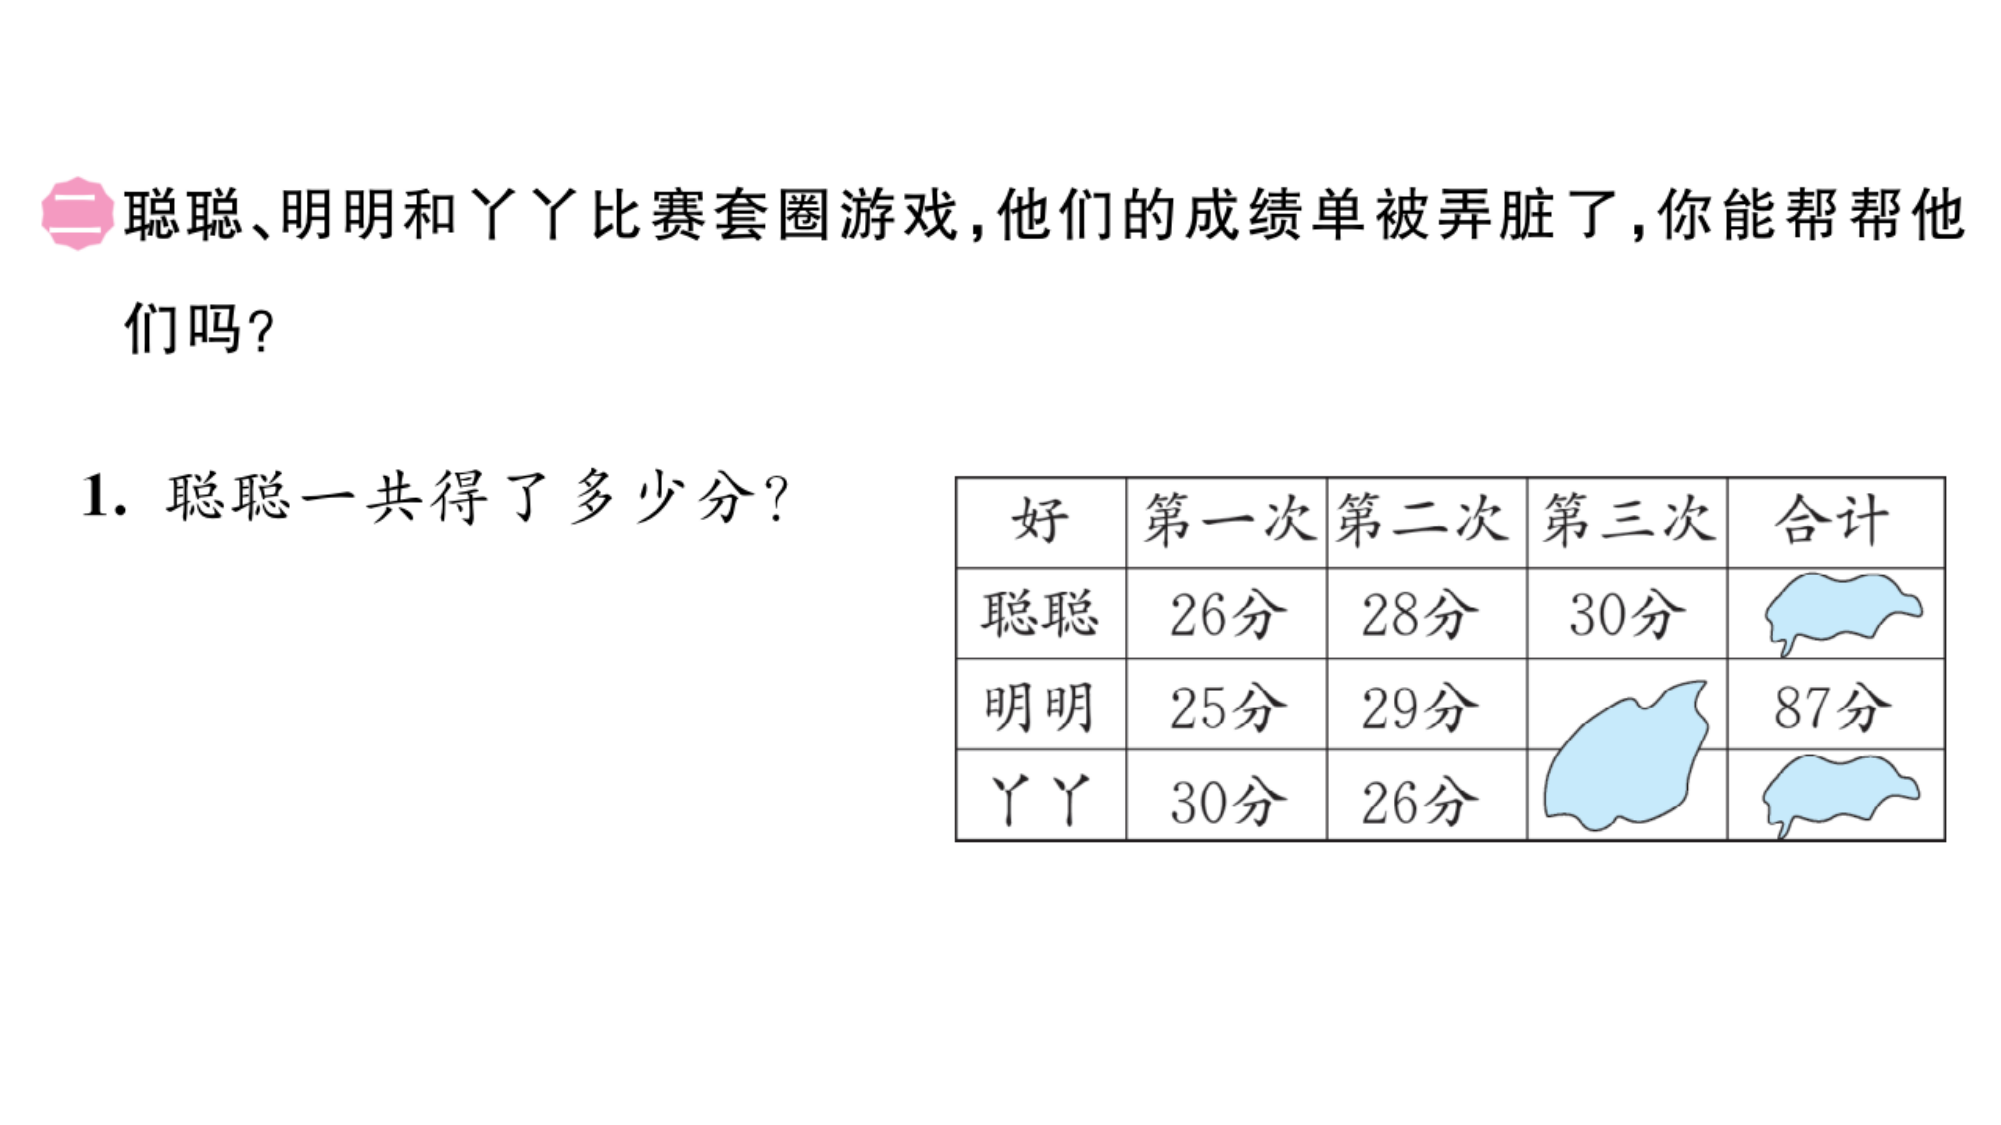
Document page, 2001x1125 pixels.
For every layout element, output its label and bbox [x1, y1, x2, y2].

text_box [9, 153, 1991, 902]
